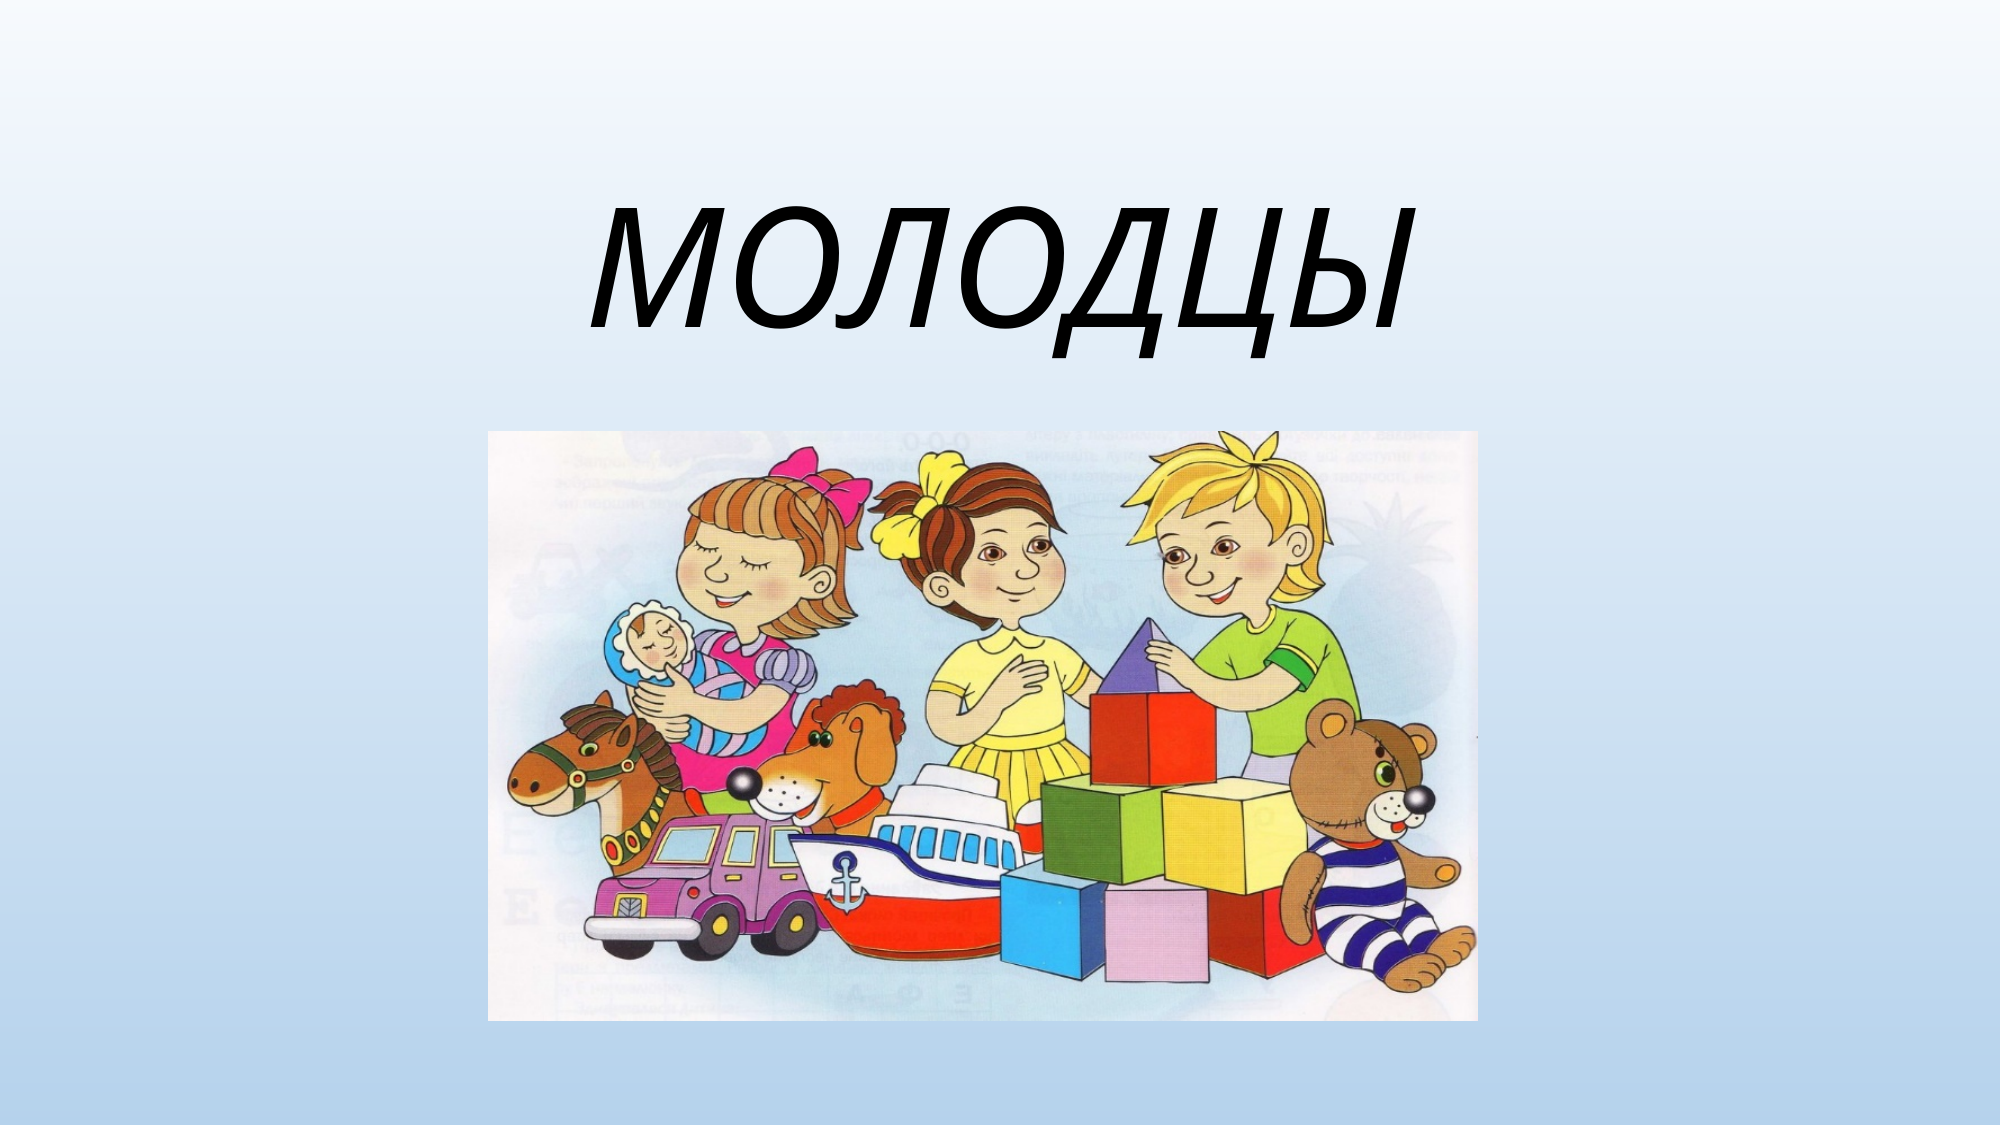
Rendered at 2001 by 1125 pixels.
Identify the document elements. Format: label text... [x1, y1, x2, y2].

picture [488, 431, 1478, 1021]
title МОЛОДЦЫ [137, 114, 1863, 432]
